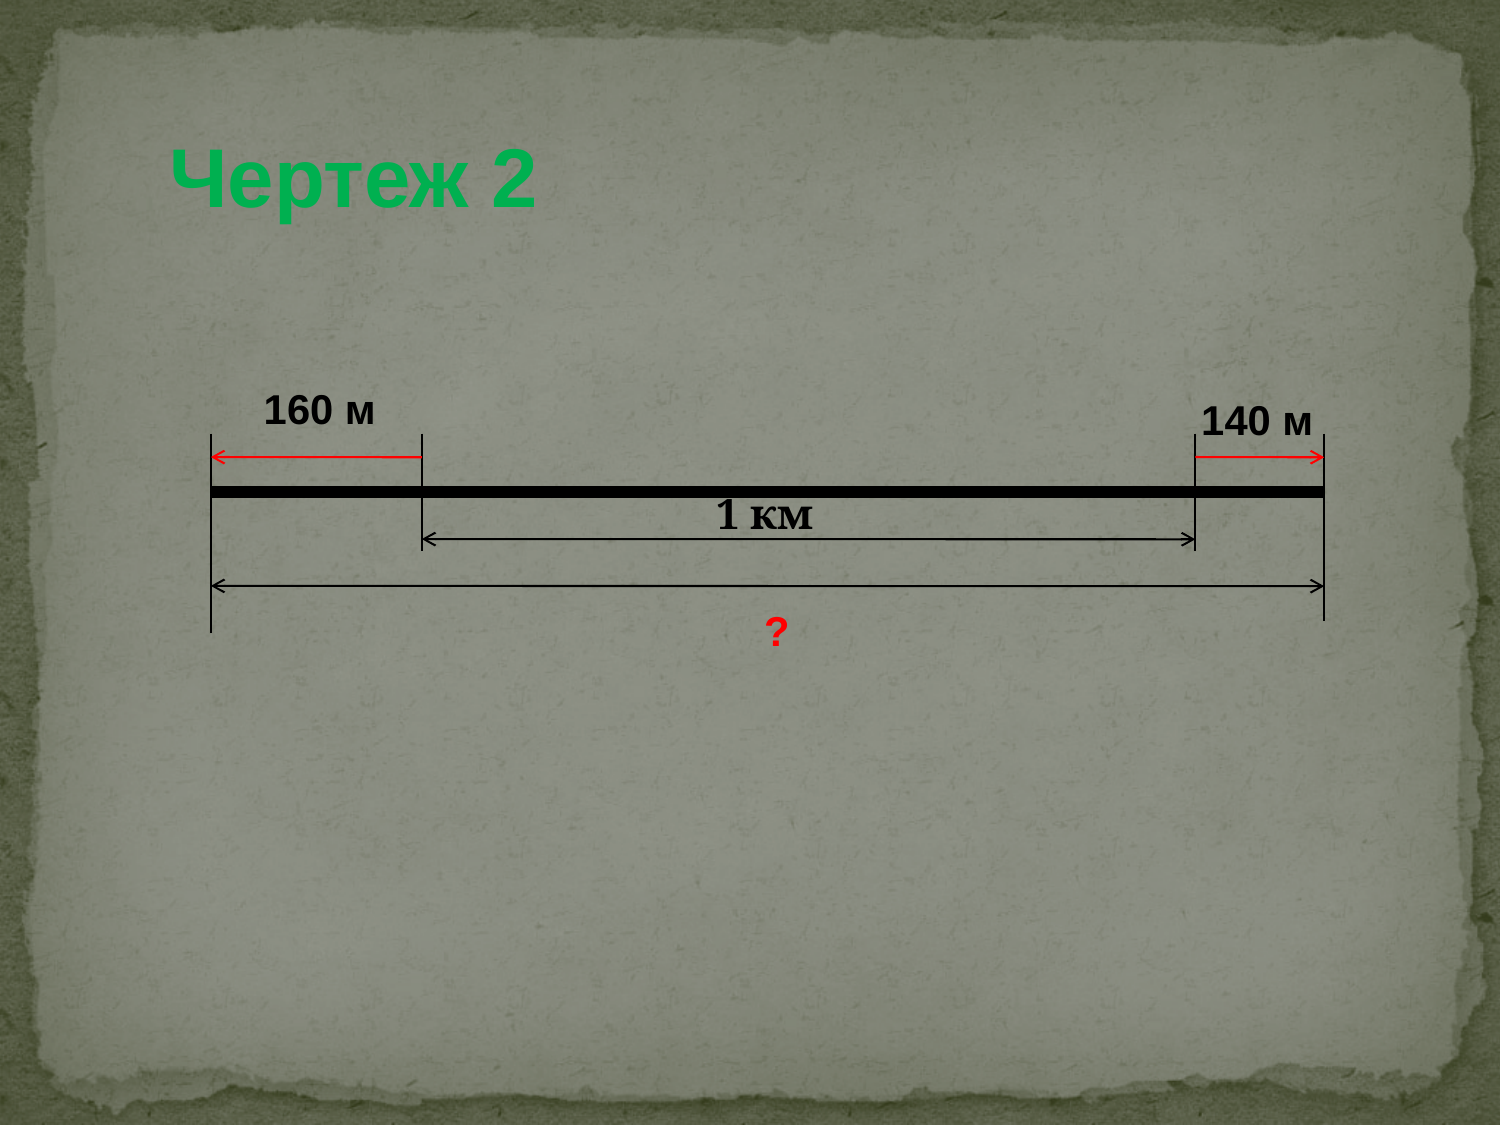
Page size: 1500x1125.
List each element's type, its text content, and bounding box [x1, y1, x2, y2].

text_box ? [748, 597, 805, 663]
text_box 160 м [248, 375, 391, 440]
text_box Чертеж 2 [154, 117, 554, 232]
text_box 140 м [1186, 386, 1329, 452]
text_box 1 км [686, 480, 844, 546]
